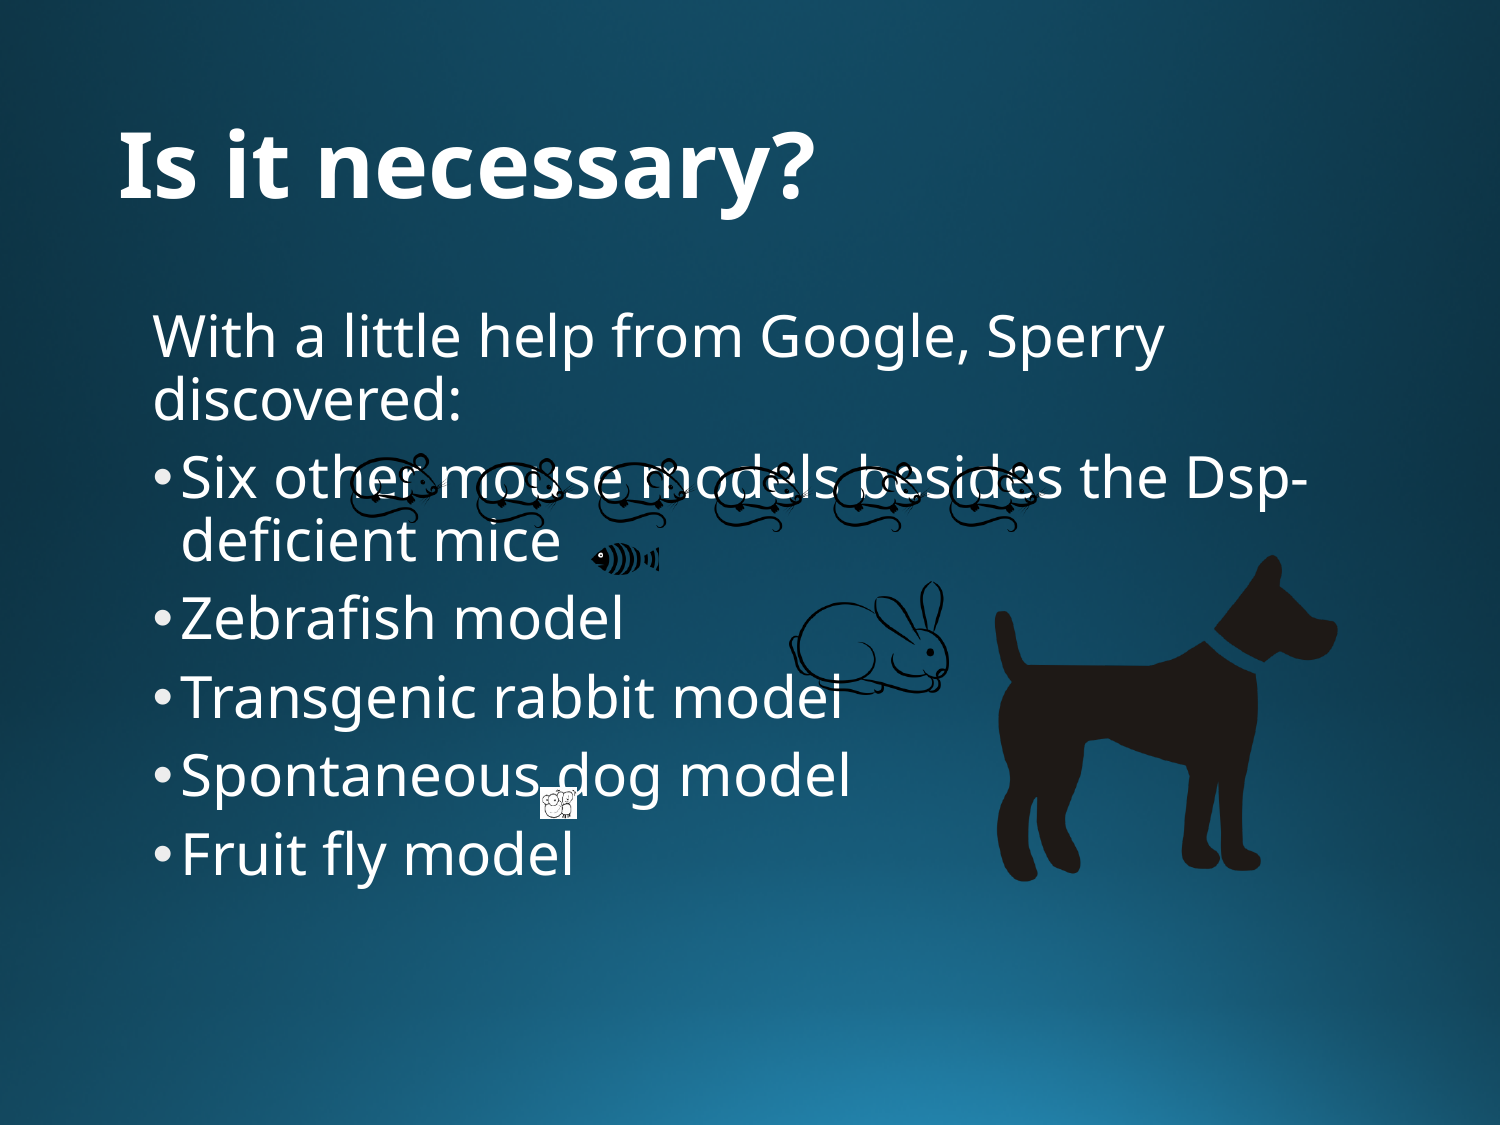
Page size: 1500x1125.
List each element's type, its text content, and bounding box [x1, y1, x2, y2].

title Is it necessary? [103, 59, 1397, 278]
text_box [349, 453, 1050, 532]
picture [0, 0, 1500, 1125]
list With a little help from Google, Sperry discovered: Six other mouse models besides the Dsp-deficient mice Zebrafish model Transgenic rabbit model Spontaneous dog model Fruit fly model [137, 299, 1397, 1014]
